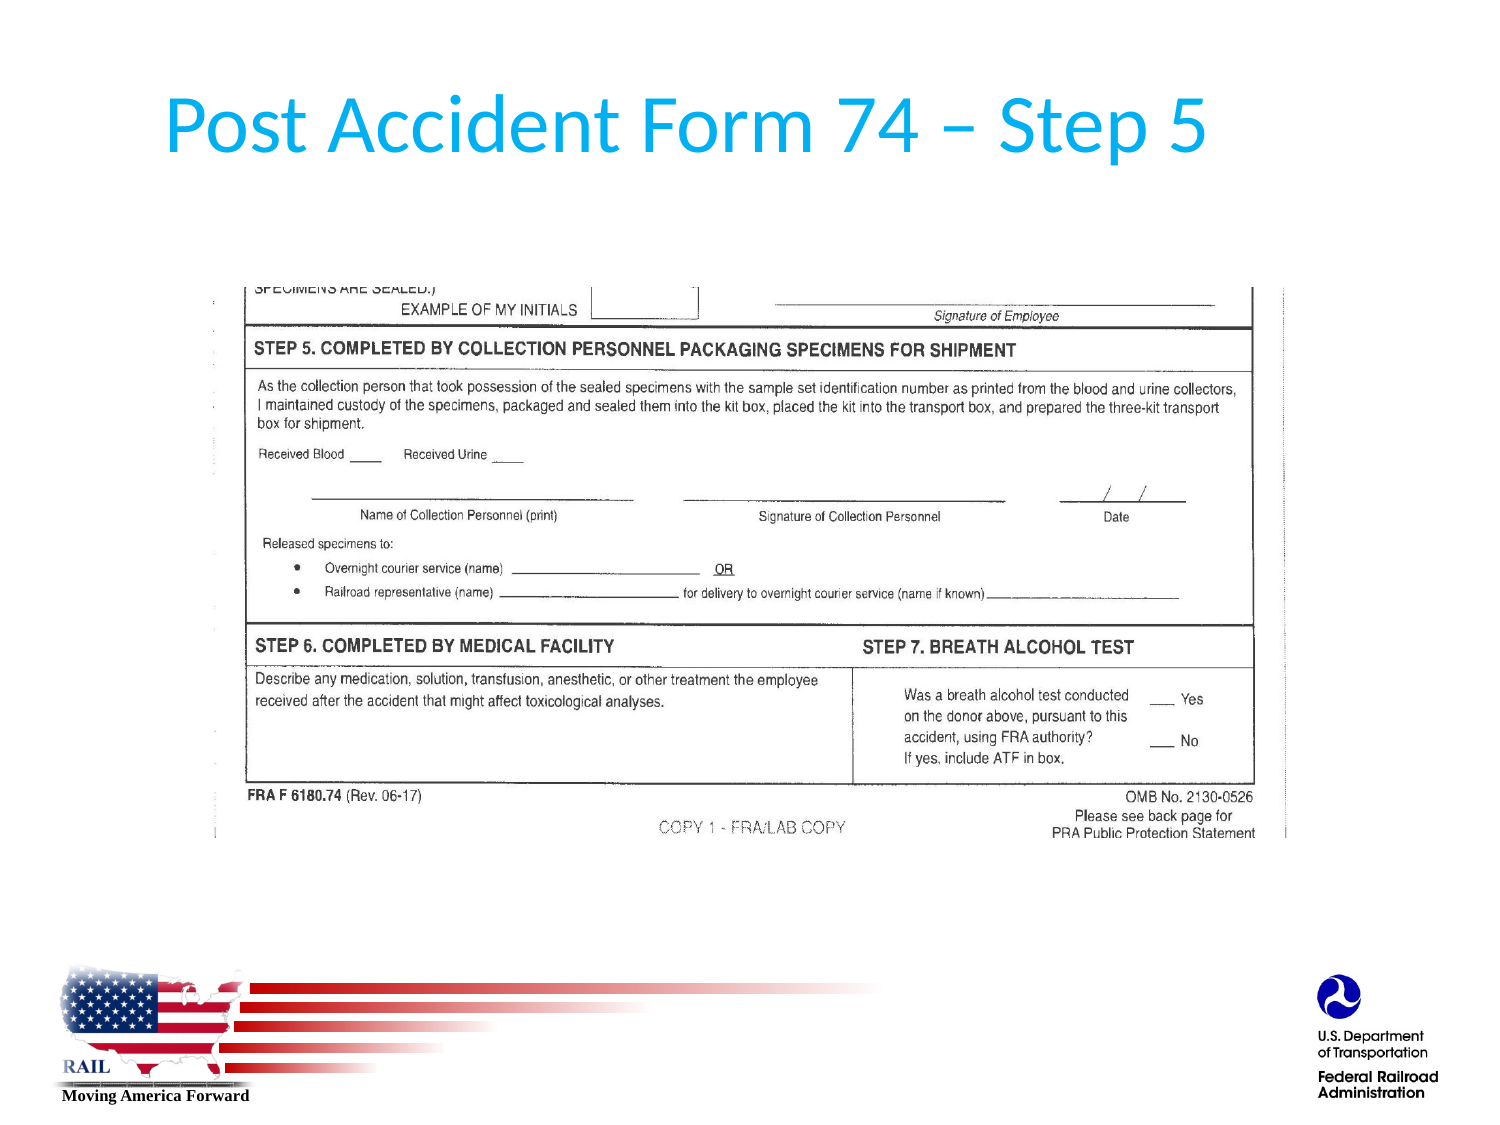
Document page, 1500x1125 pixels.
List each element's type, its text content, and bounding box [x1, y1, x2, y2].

picture [137, 287, 1288, 838]
picture [1317, 974, 1438, 1098]
title Post Accident Form 74 – Step 5 [87, 24, 1288, 213]
